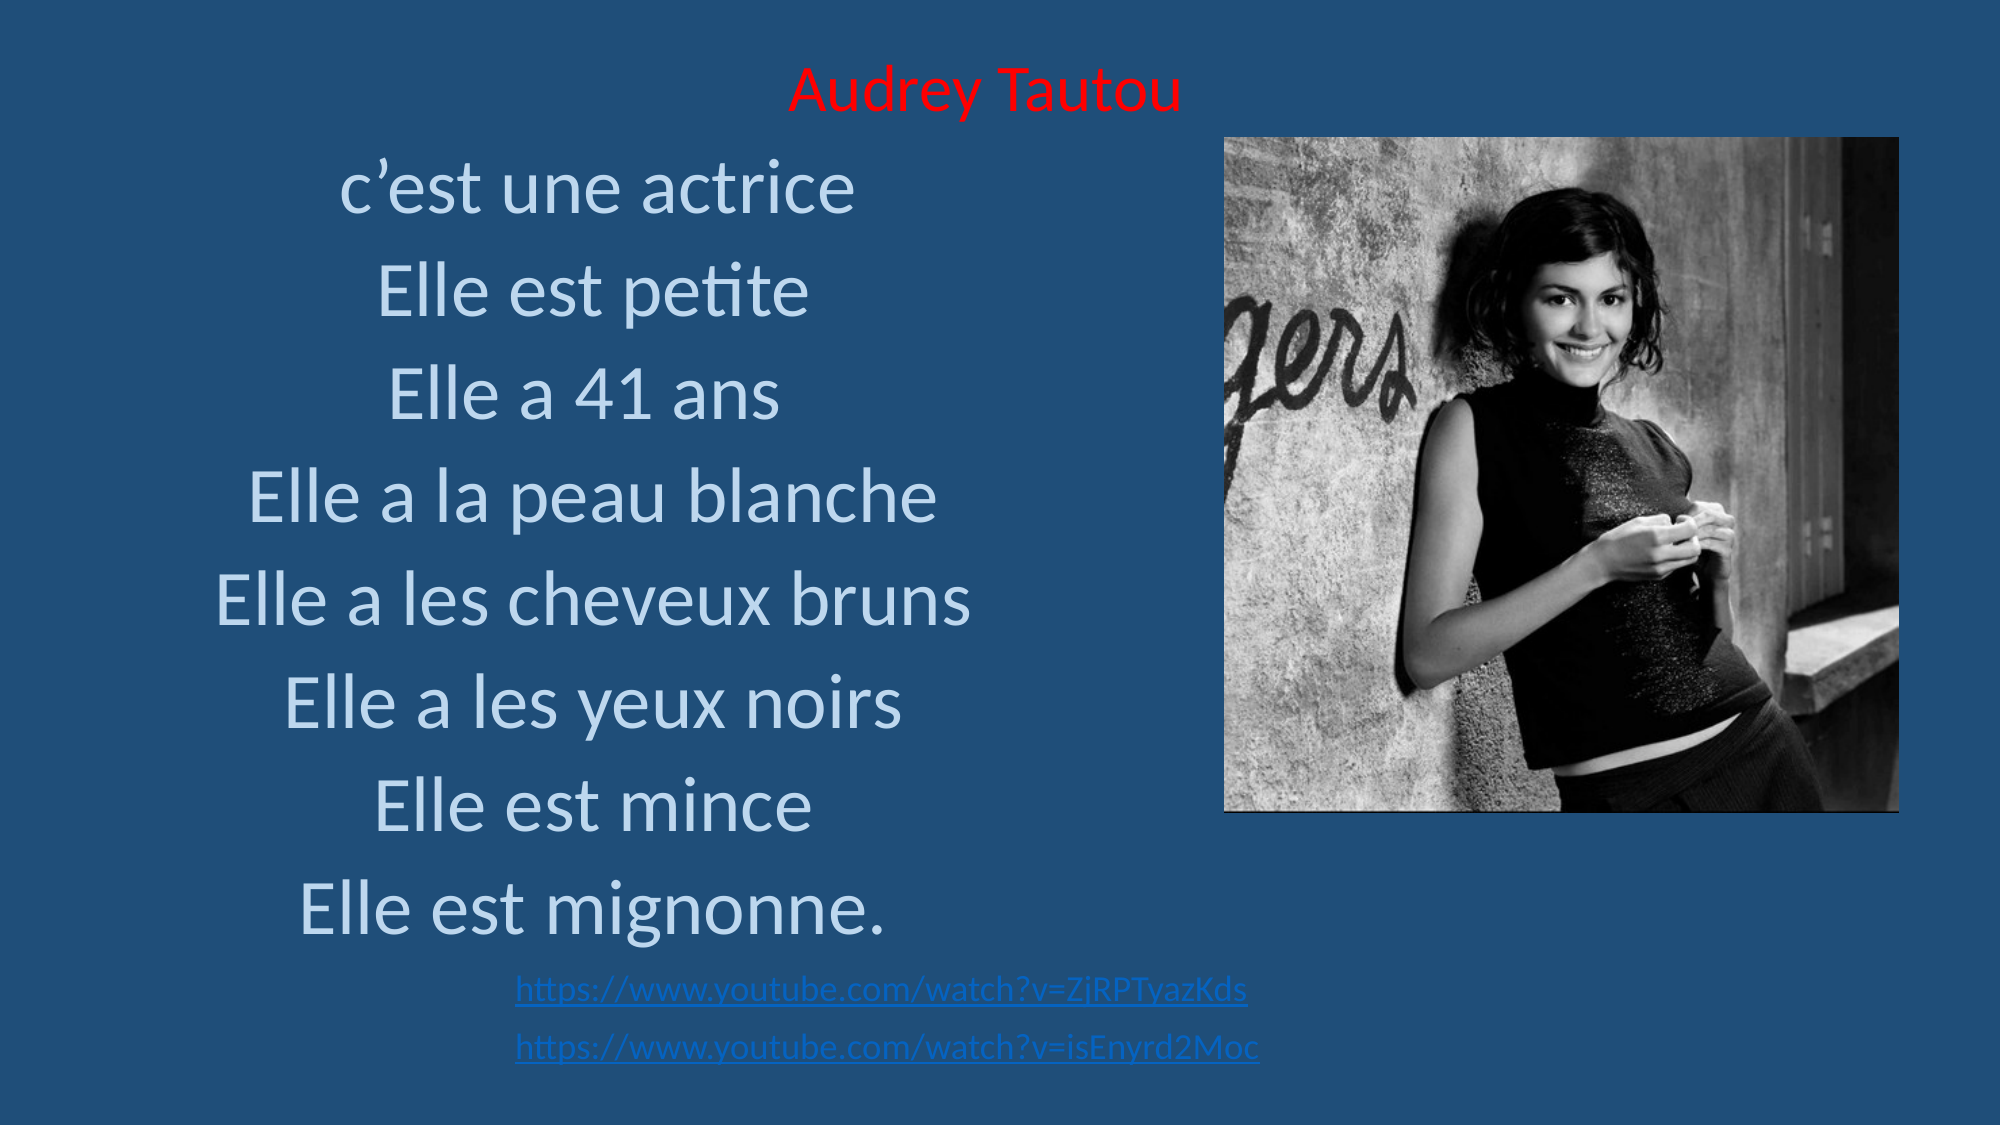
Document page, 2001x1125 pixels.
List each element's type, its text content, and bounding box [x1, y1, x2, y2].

subtitle c’est une actrice Elle est petite Elle a 41 ans Elle a la peau blanche Elle a les cheveux bruns Elle a les yeux noirs Elle est mince Elle est mignonne. [0, 137, 1188, 963]
text_box Audrey Tautou [525, 37, 1463, 133]
picture [1224, 137, 1899, 813]
text_box https://www.youtube.com/watch?v=ZjRPTyazKds https://www.youtube.com/watch?v=isEnyrd2Moc [499, 962, 1550, 1075]
